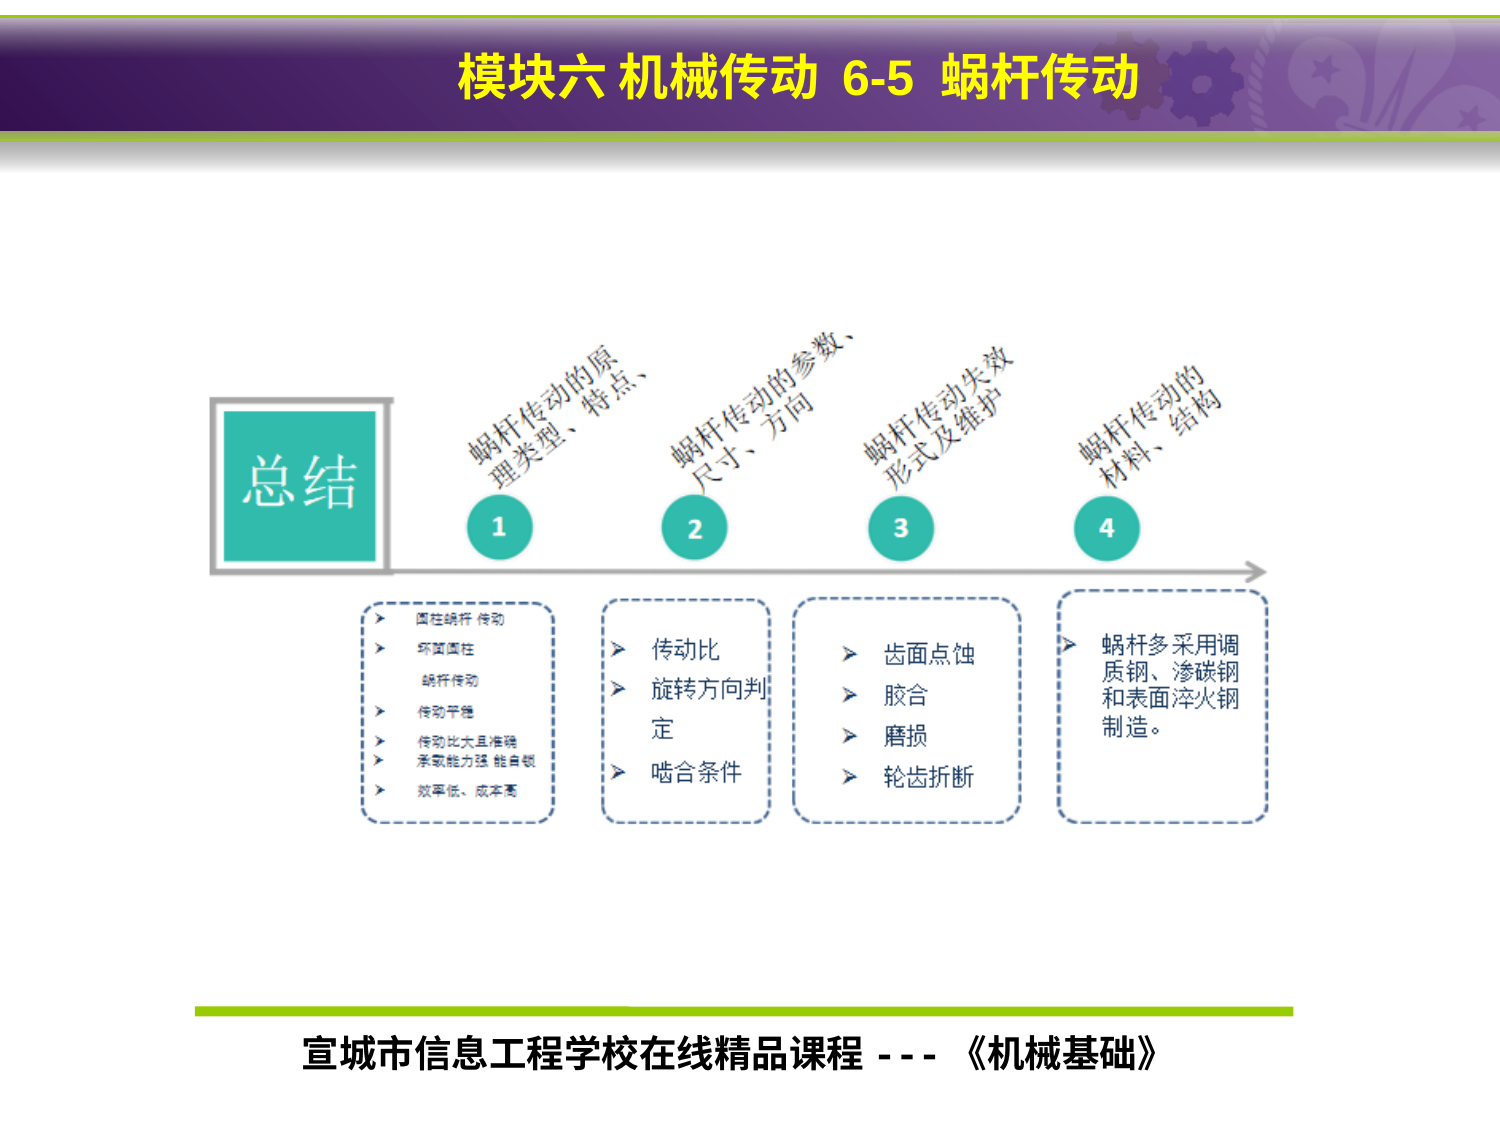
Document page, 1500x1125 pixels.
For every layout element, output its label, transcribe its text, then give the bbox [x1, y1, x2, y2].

text_box 宣城市信息工程学校在线精品课程---《机械基础》 [242, 1023, 1235, 1083]
picture [194, 306, 1286, 843]
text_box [0, 18, 1500, 173]
